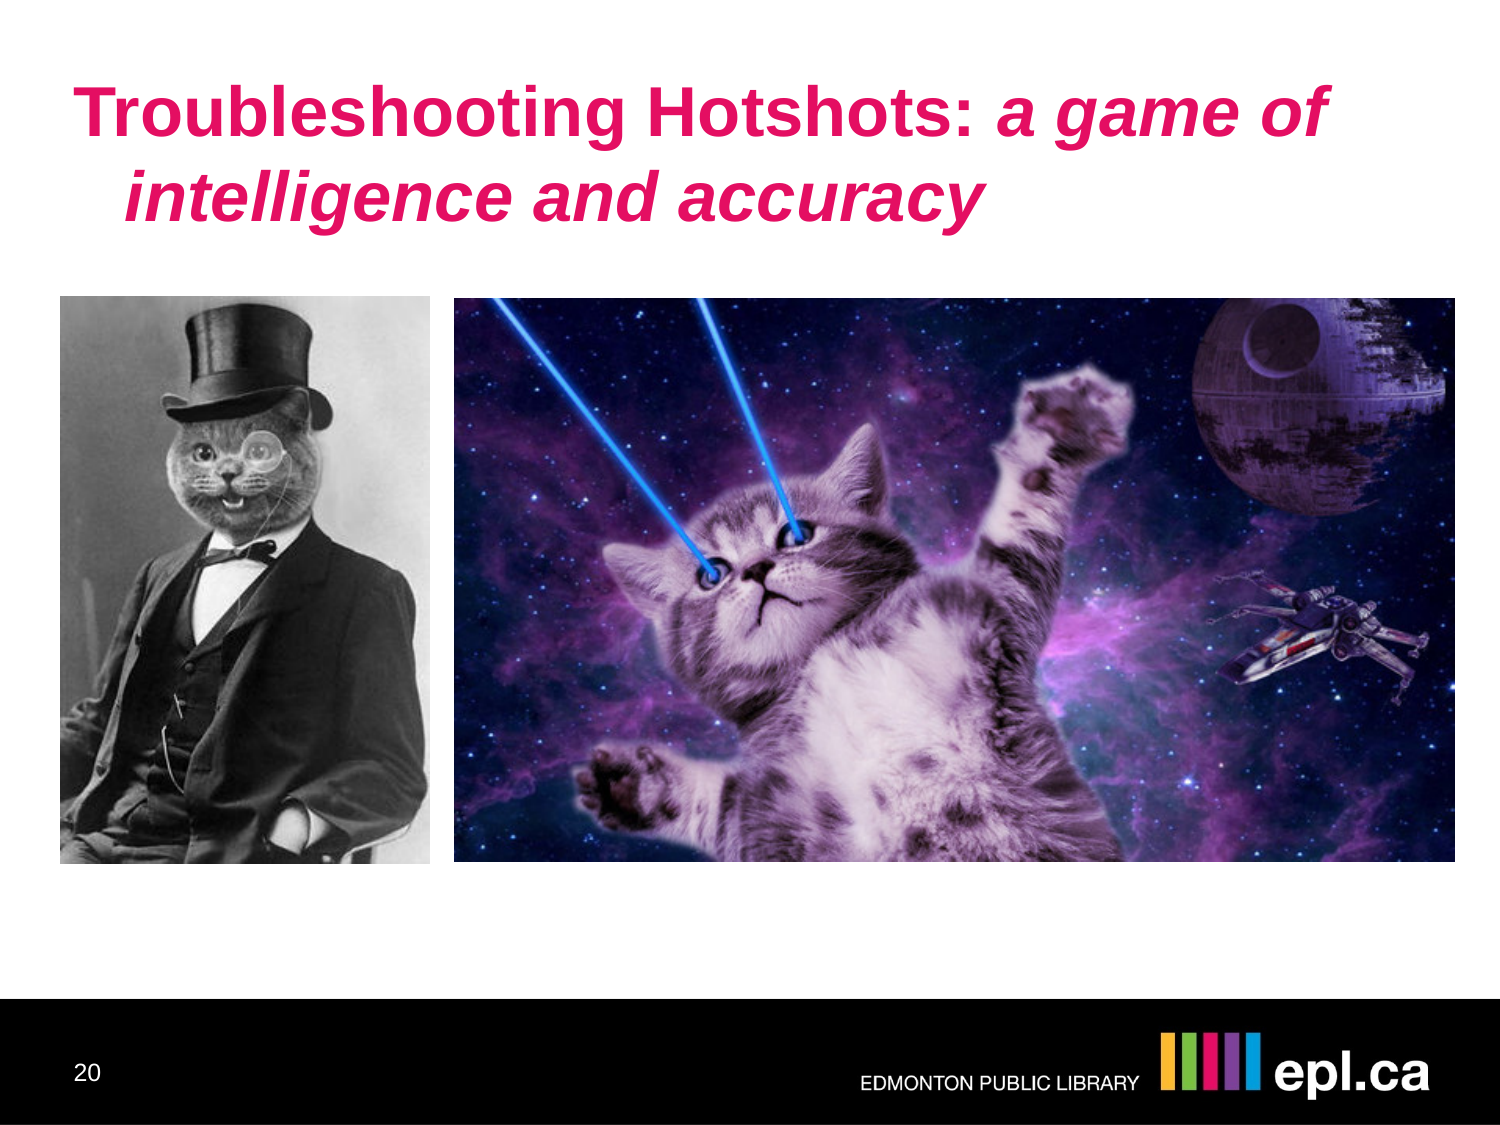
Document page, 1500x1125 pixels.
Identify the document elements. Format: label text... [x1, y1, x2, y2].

picture [0, 0, 1500, 1125]
slide_number 20 [58, 1041, 409, 1102]
list Troubleshooting Hotshots: a game of intelligence and accuracy [58, 58, 1430, 247]
